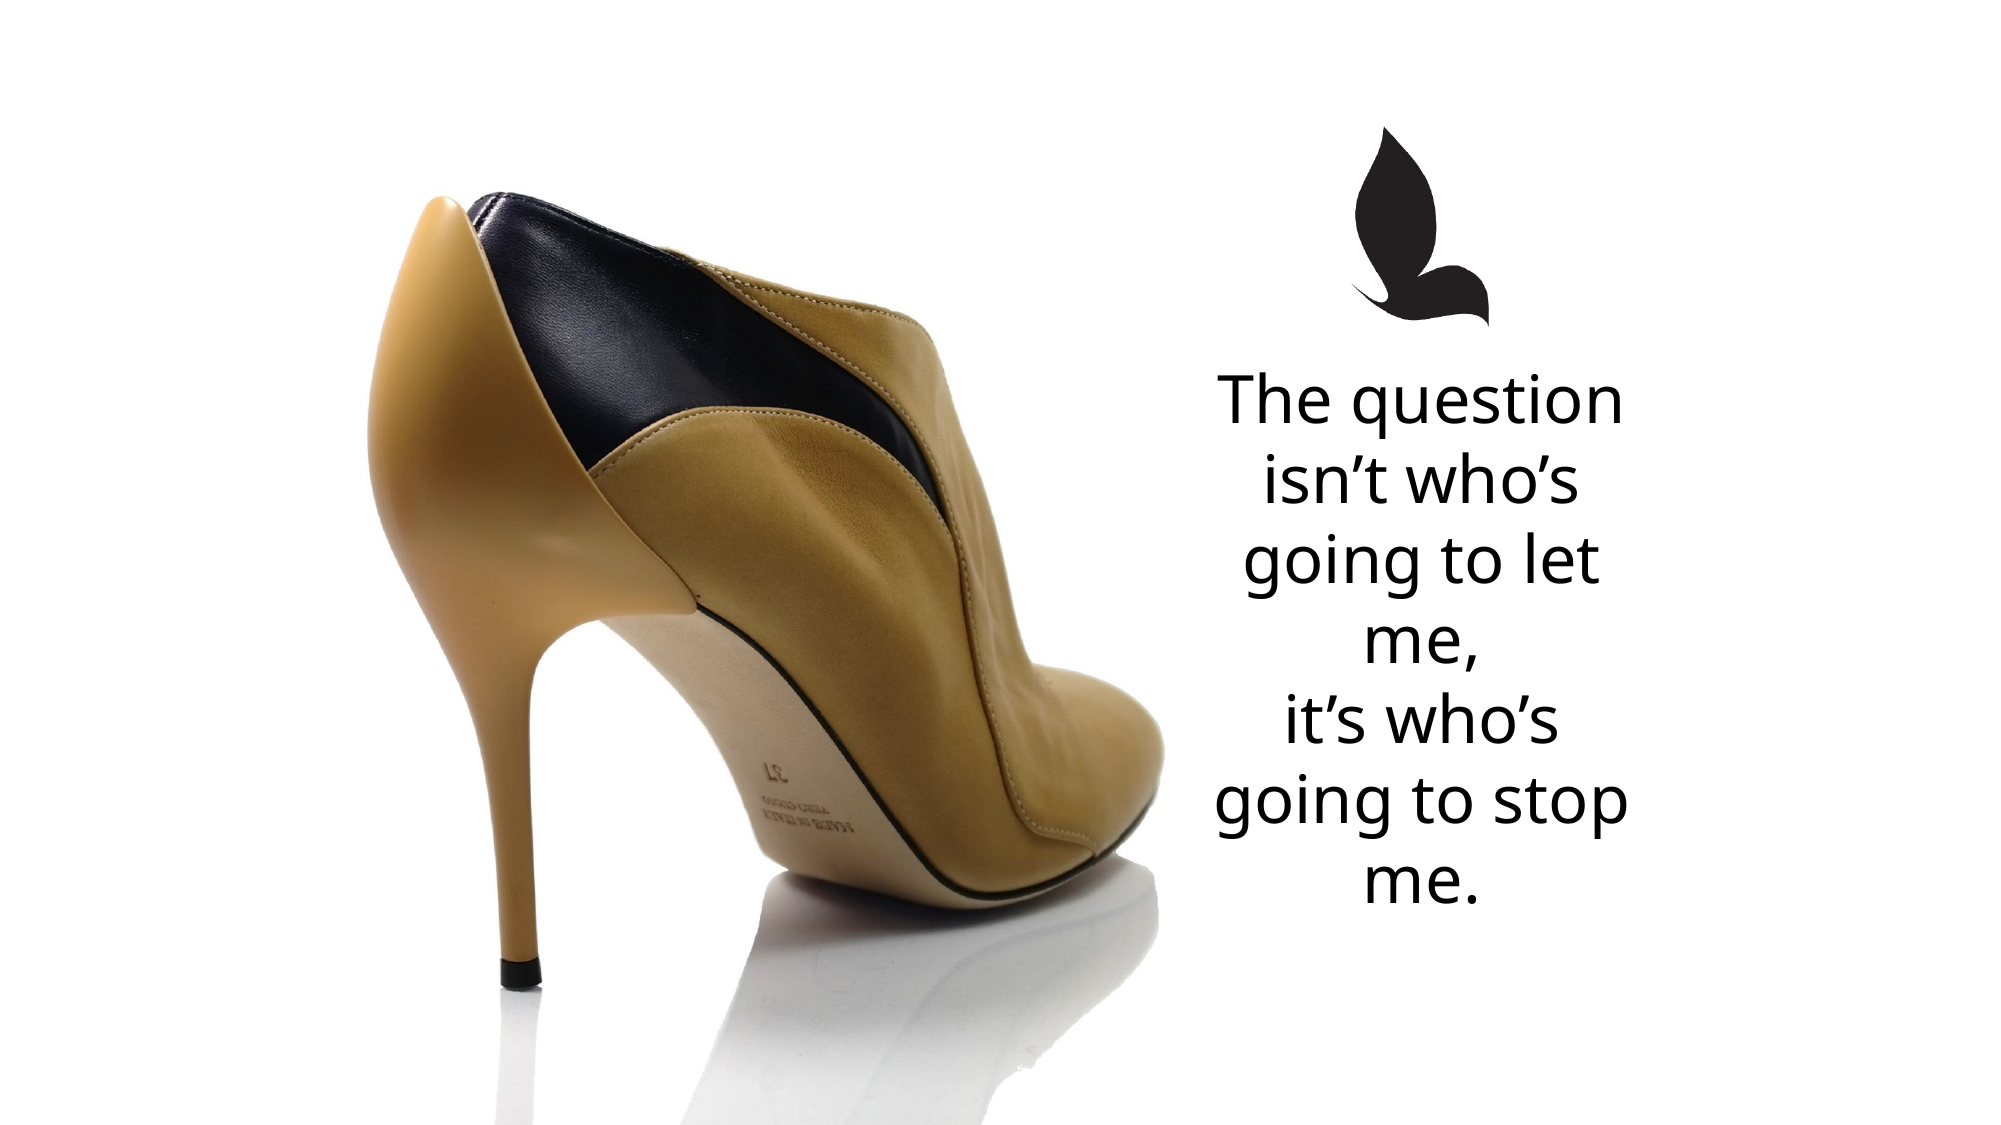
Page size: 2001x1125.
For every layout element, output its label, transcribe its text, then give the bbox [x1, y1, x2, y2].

text_box The question isn’t who’s going to let me, it’s who’s going to stop me. [1401, 350, 1654, 924]
picture [177, 0, 1765, 1125]
